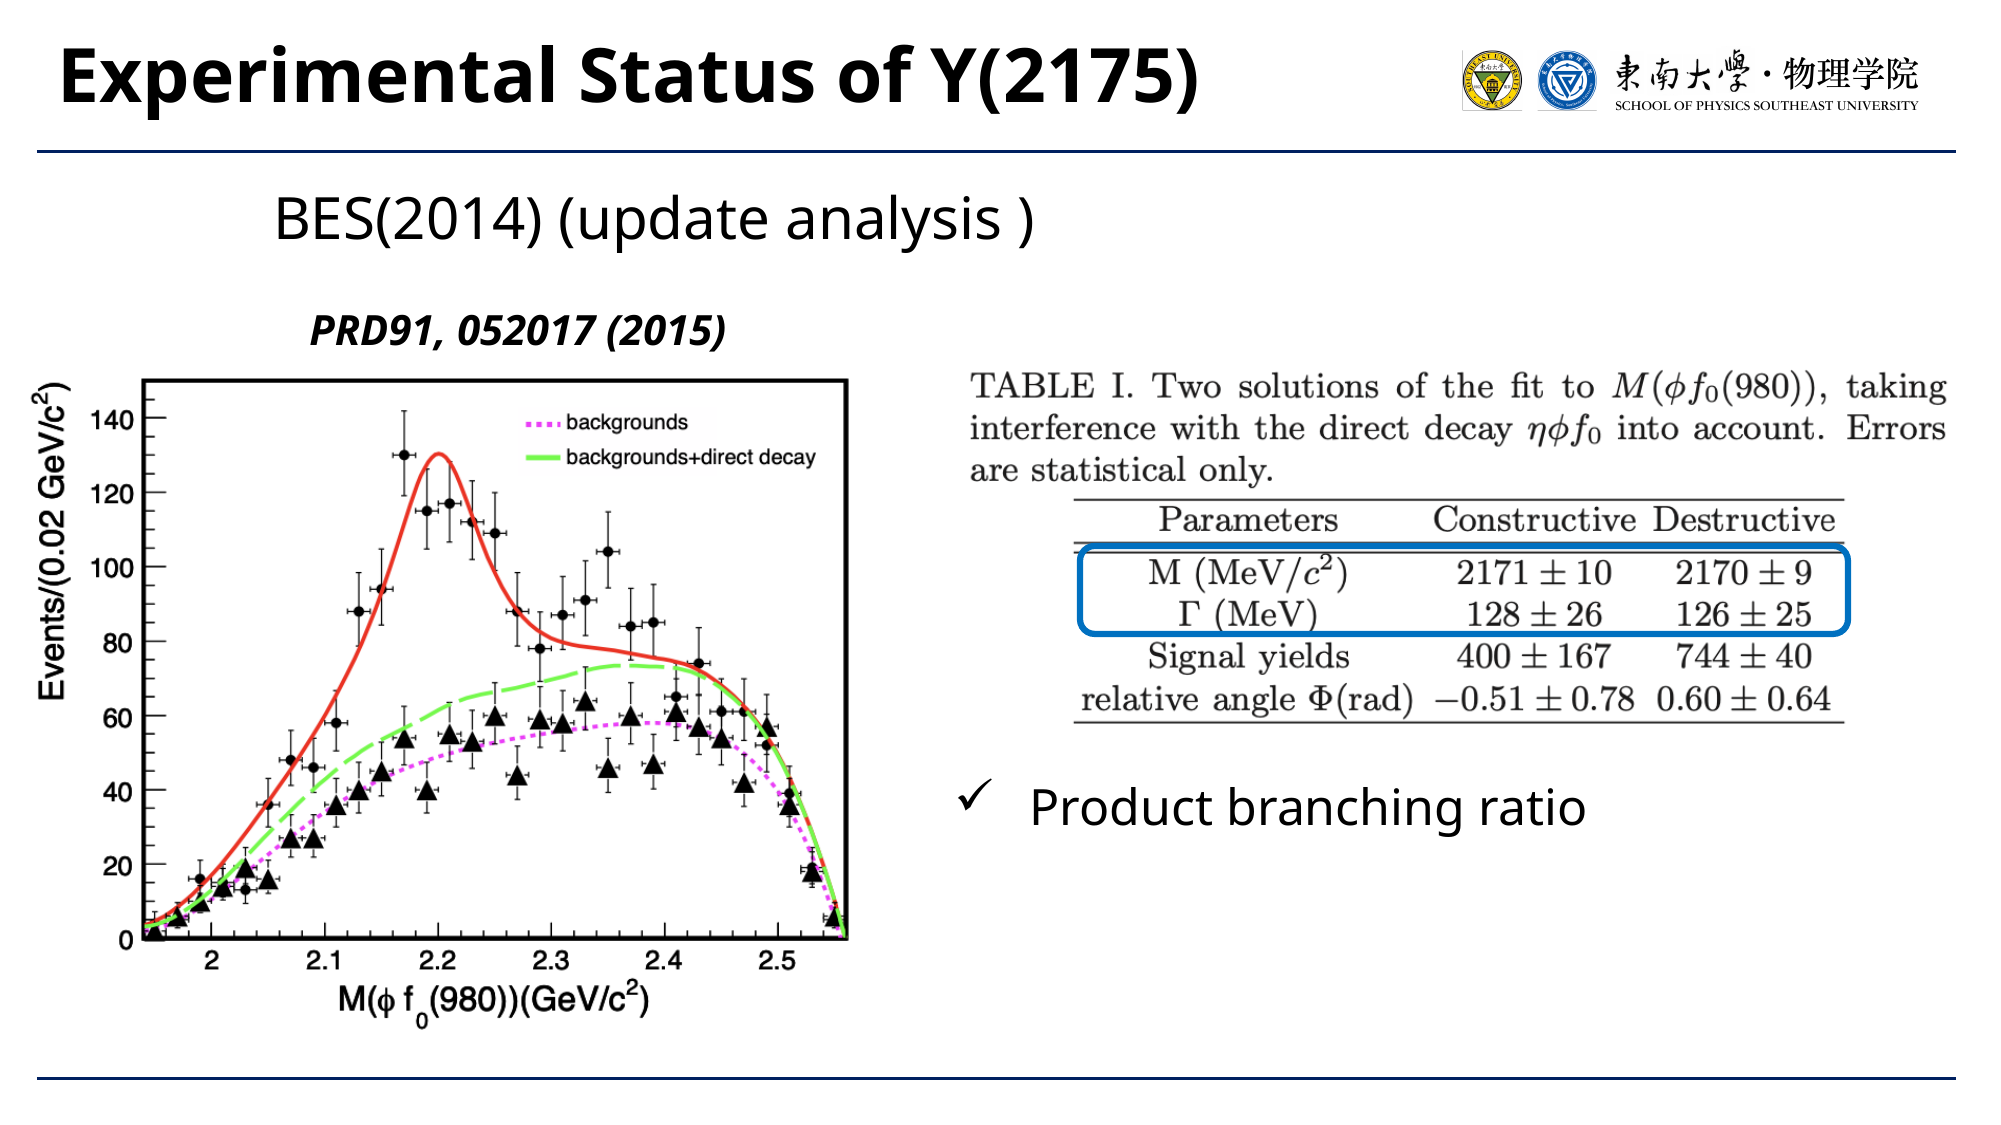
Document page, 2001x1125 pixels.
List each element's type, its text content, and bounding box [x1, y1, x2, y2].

picture [1462, 46, 1920, 115]
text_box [903, 311, 1964, 753]
text_box Product branching ratio [946, 767, 1597, 845]
list Experimental Status of Y(2175) [42, 30, 1449, 130]
text_box PRD91, 052017 (2015) [294, 295, 742, 350]
picture [0, 350, 874, 1035]
